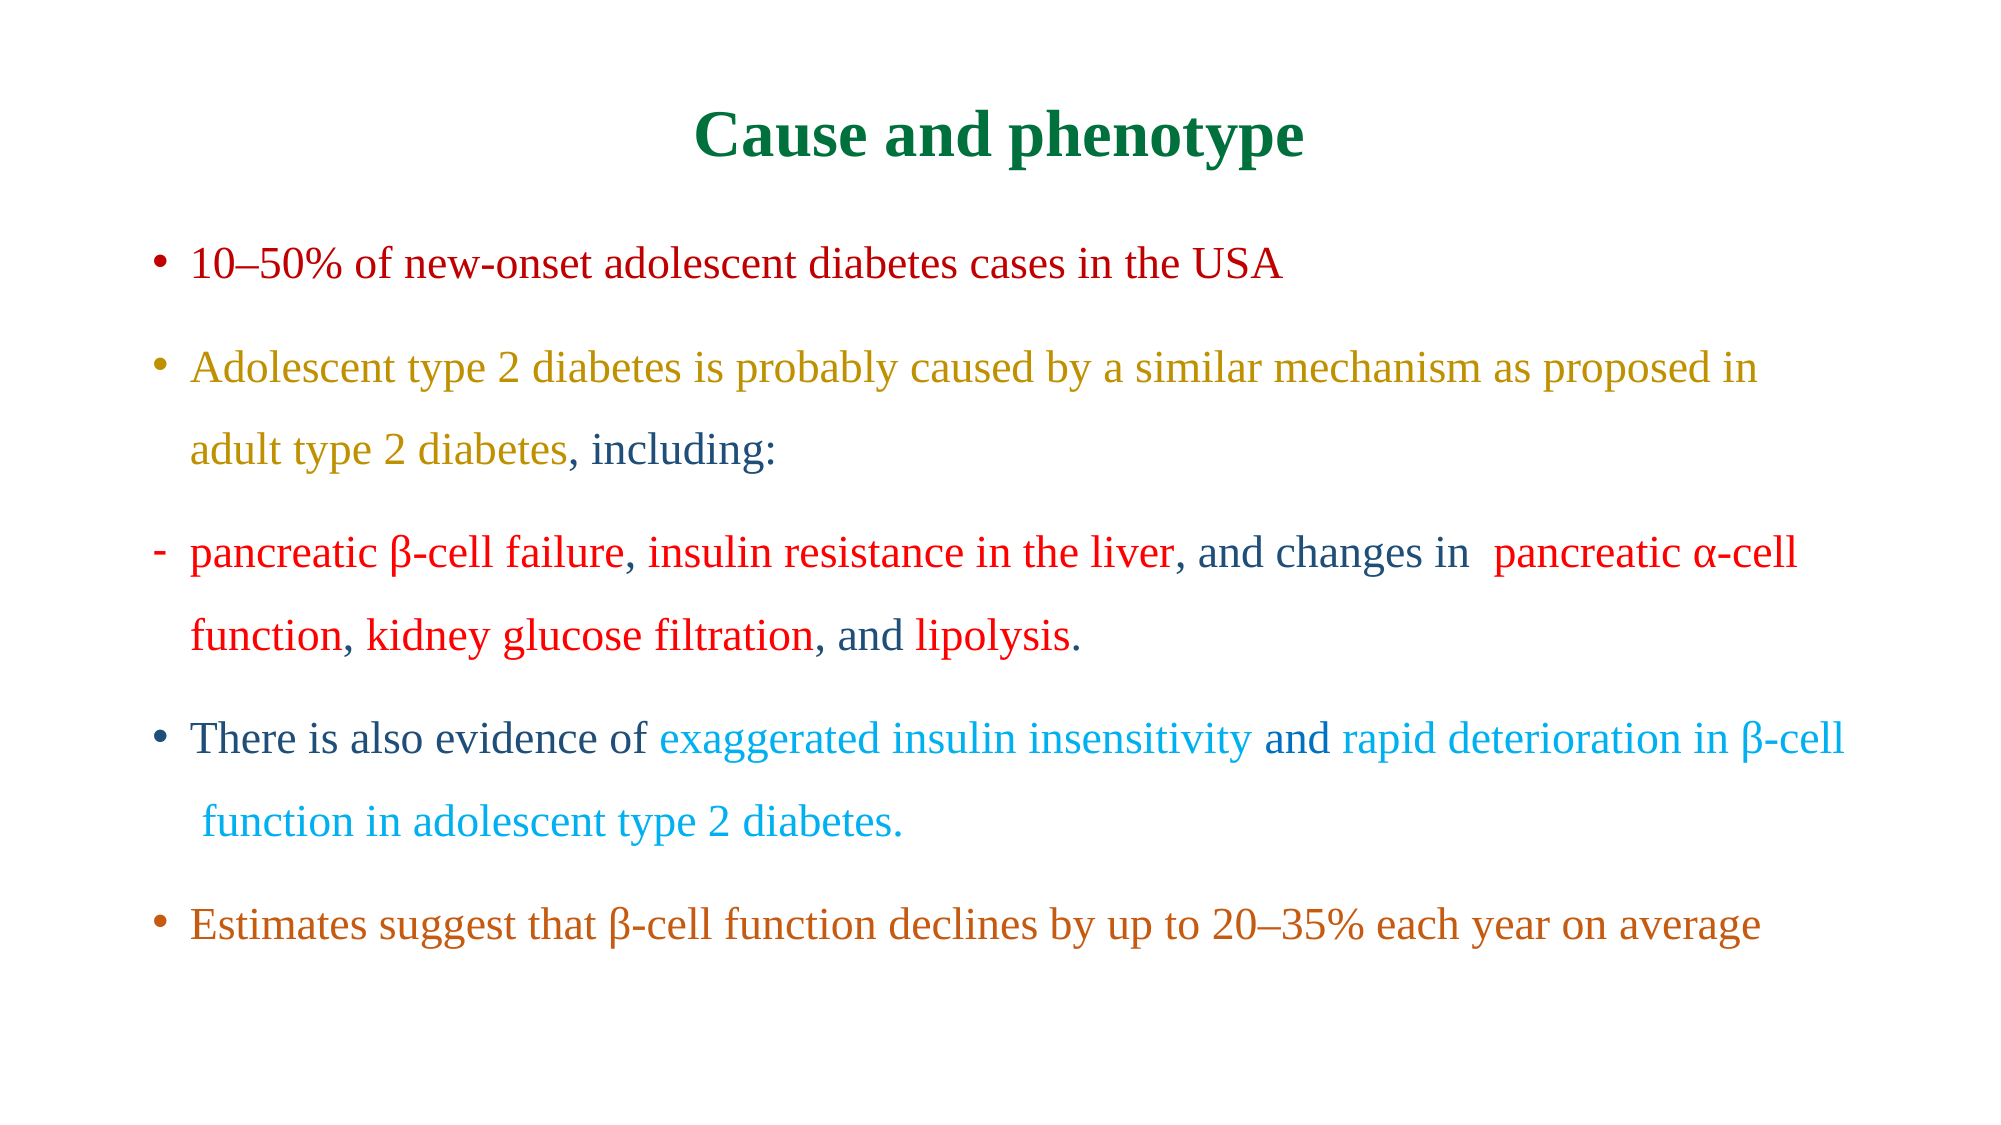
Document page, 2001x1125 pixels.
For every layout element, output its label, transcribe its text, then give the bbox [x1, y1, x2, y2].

title Cause and phenotype [137, 0, 1863, 198]
list 10–50% of new-onset adolescent diabetes cases in the USA Adolescent type 2 diabetes is probably caused by a similar mechanism as proposed in adult type 2 diabetes, including: pancreatic β-cell failure, insulin resistance in the liver, and changes in pancreatic α-cell function, kidney glucose filtration, and lipolysis. There is also evidence of exaggerated insulin insensitivity and rapid deterioration in β-cell function in adolescent type 2 diabetes. Estimates suggest that β-cell function declines by up to 20–35% each year on average [137, 198, 1863, 1014]
